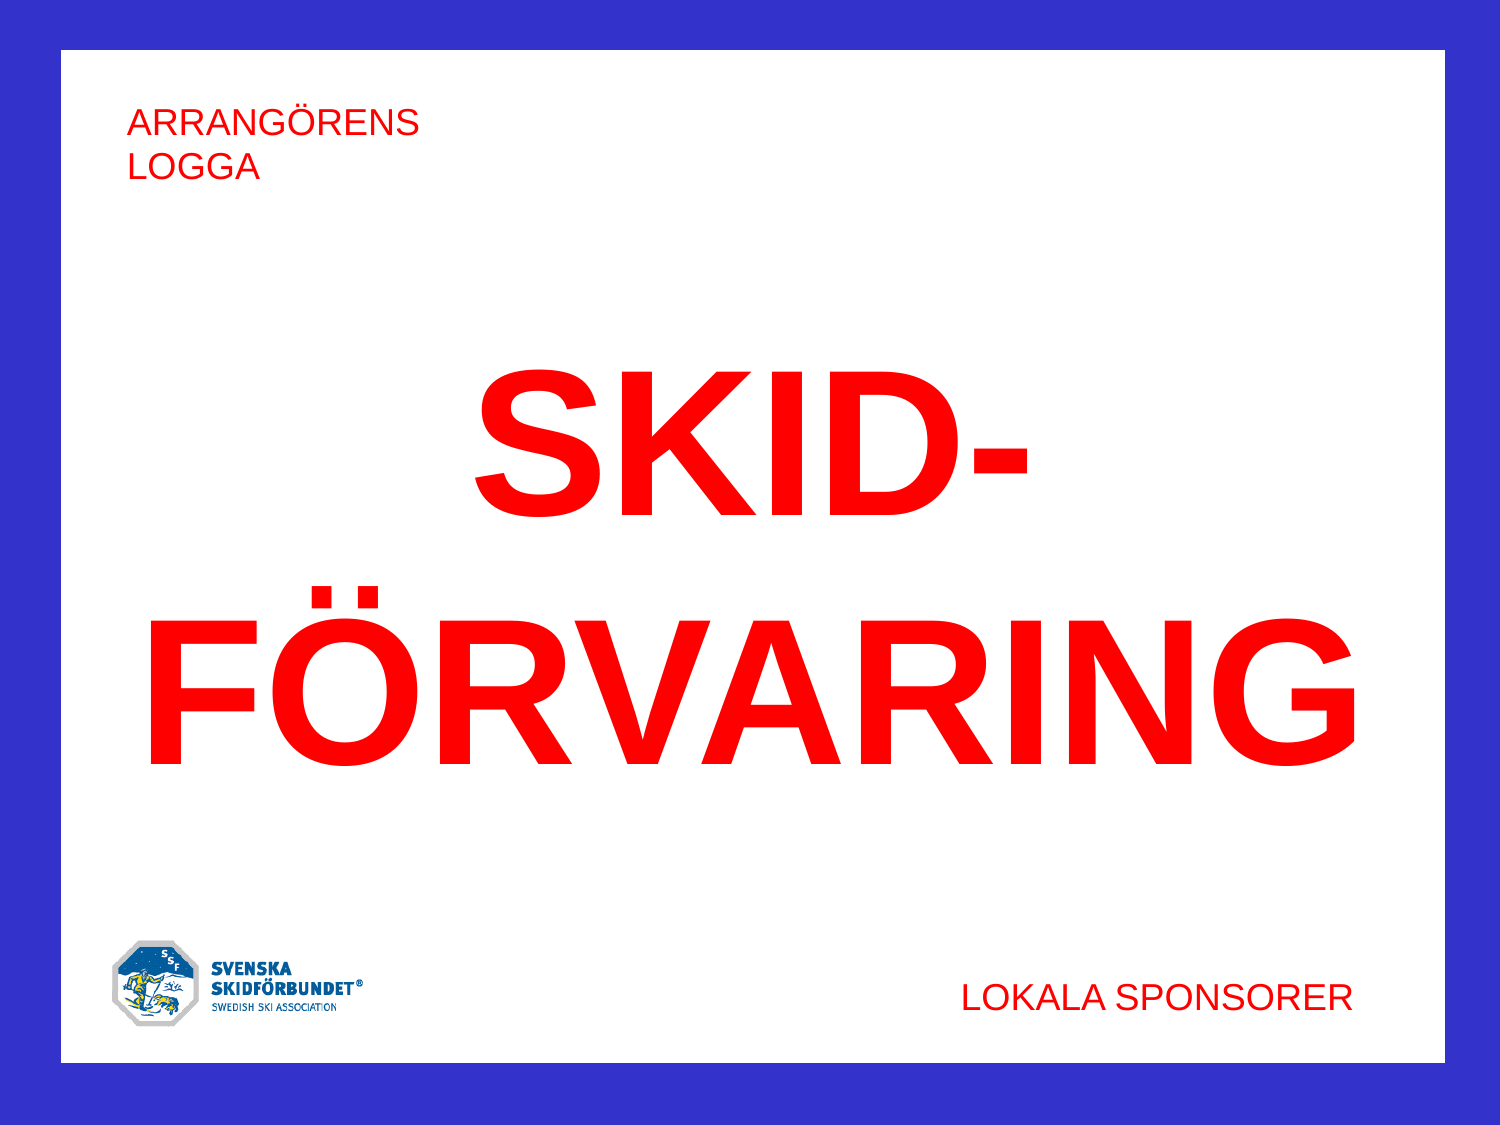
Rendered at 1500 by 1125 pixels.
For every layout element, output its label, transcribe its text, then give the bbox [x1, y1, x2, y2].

text_box LOKALA SPONSORER [915, 965, 1400, 1026]
text_box ARRANGÖRENS LOGGA [112, 90, 443, 195]
text_box SKID- FÖRVARING [29, 19, 1477, 1094]
